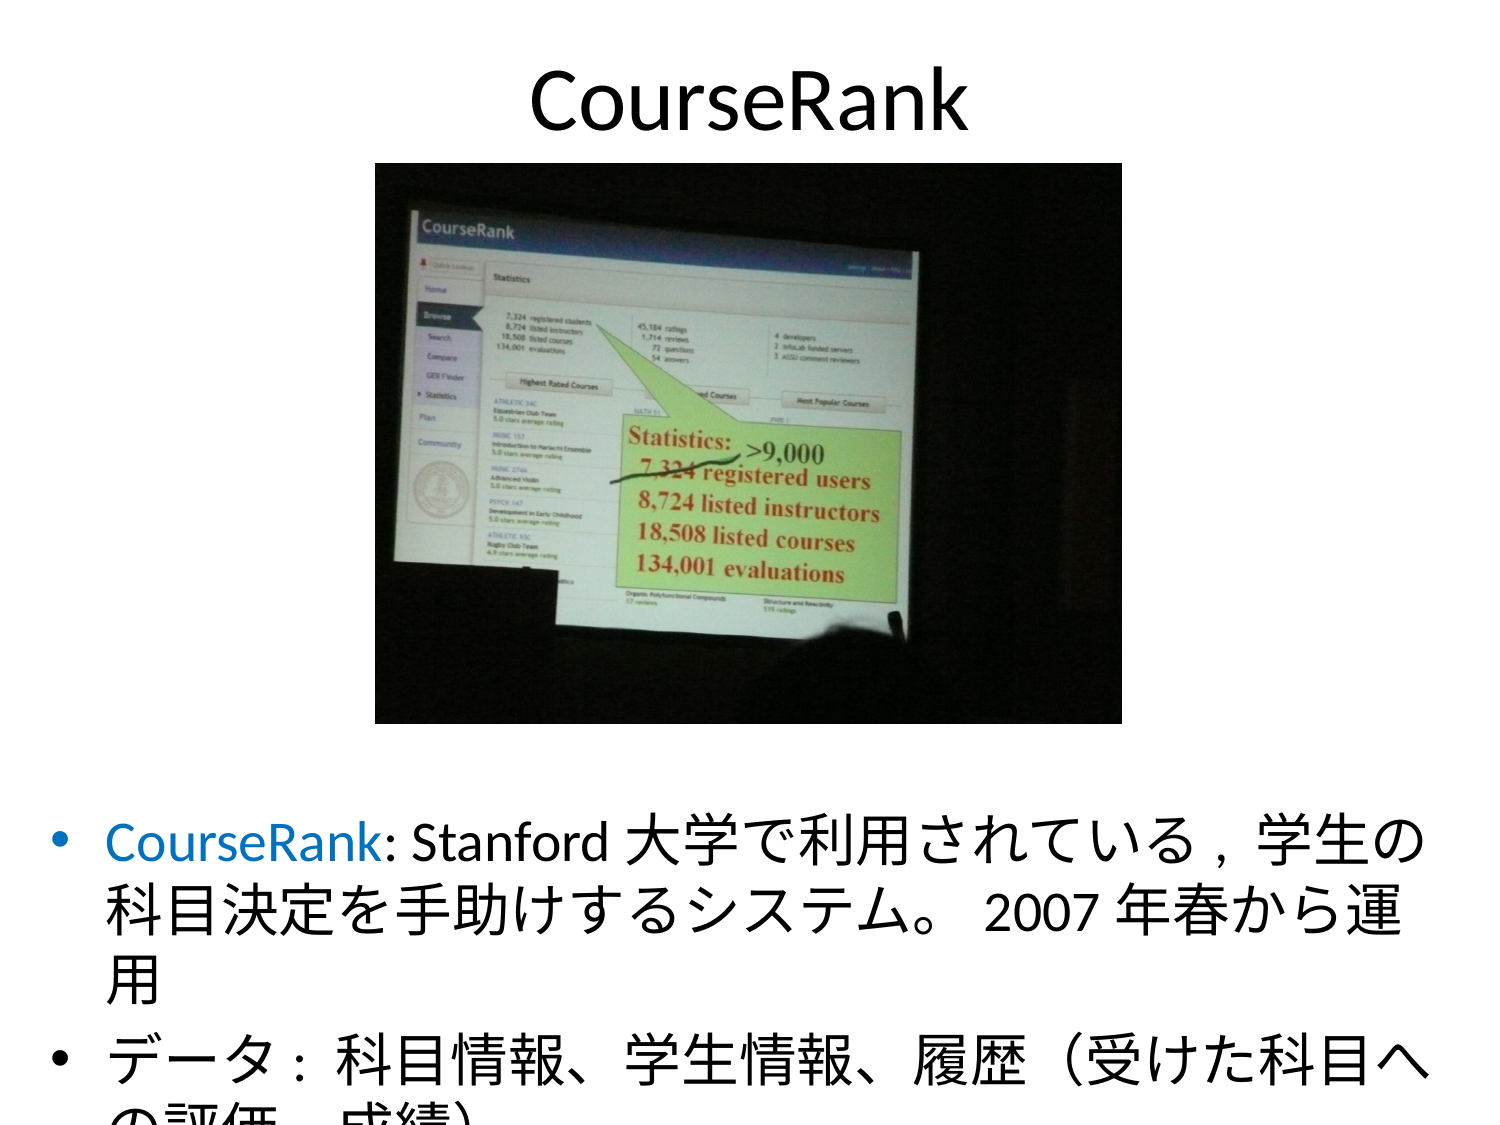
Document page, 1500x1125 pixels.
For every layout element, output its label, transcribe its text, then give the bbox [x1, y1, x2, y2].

text_box CourseRank: Stanford大学で利用されている, 学生の科目決定を手助けするシステム。2007年春から運用 データ: 科目情報、学生情報、履歴（受けた科目への評価、成績） [35, 796, 1454, 1125]
title CourseRank [75, 0, 1425, 188]
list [374, 163, 1122, 724]
